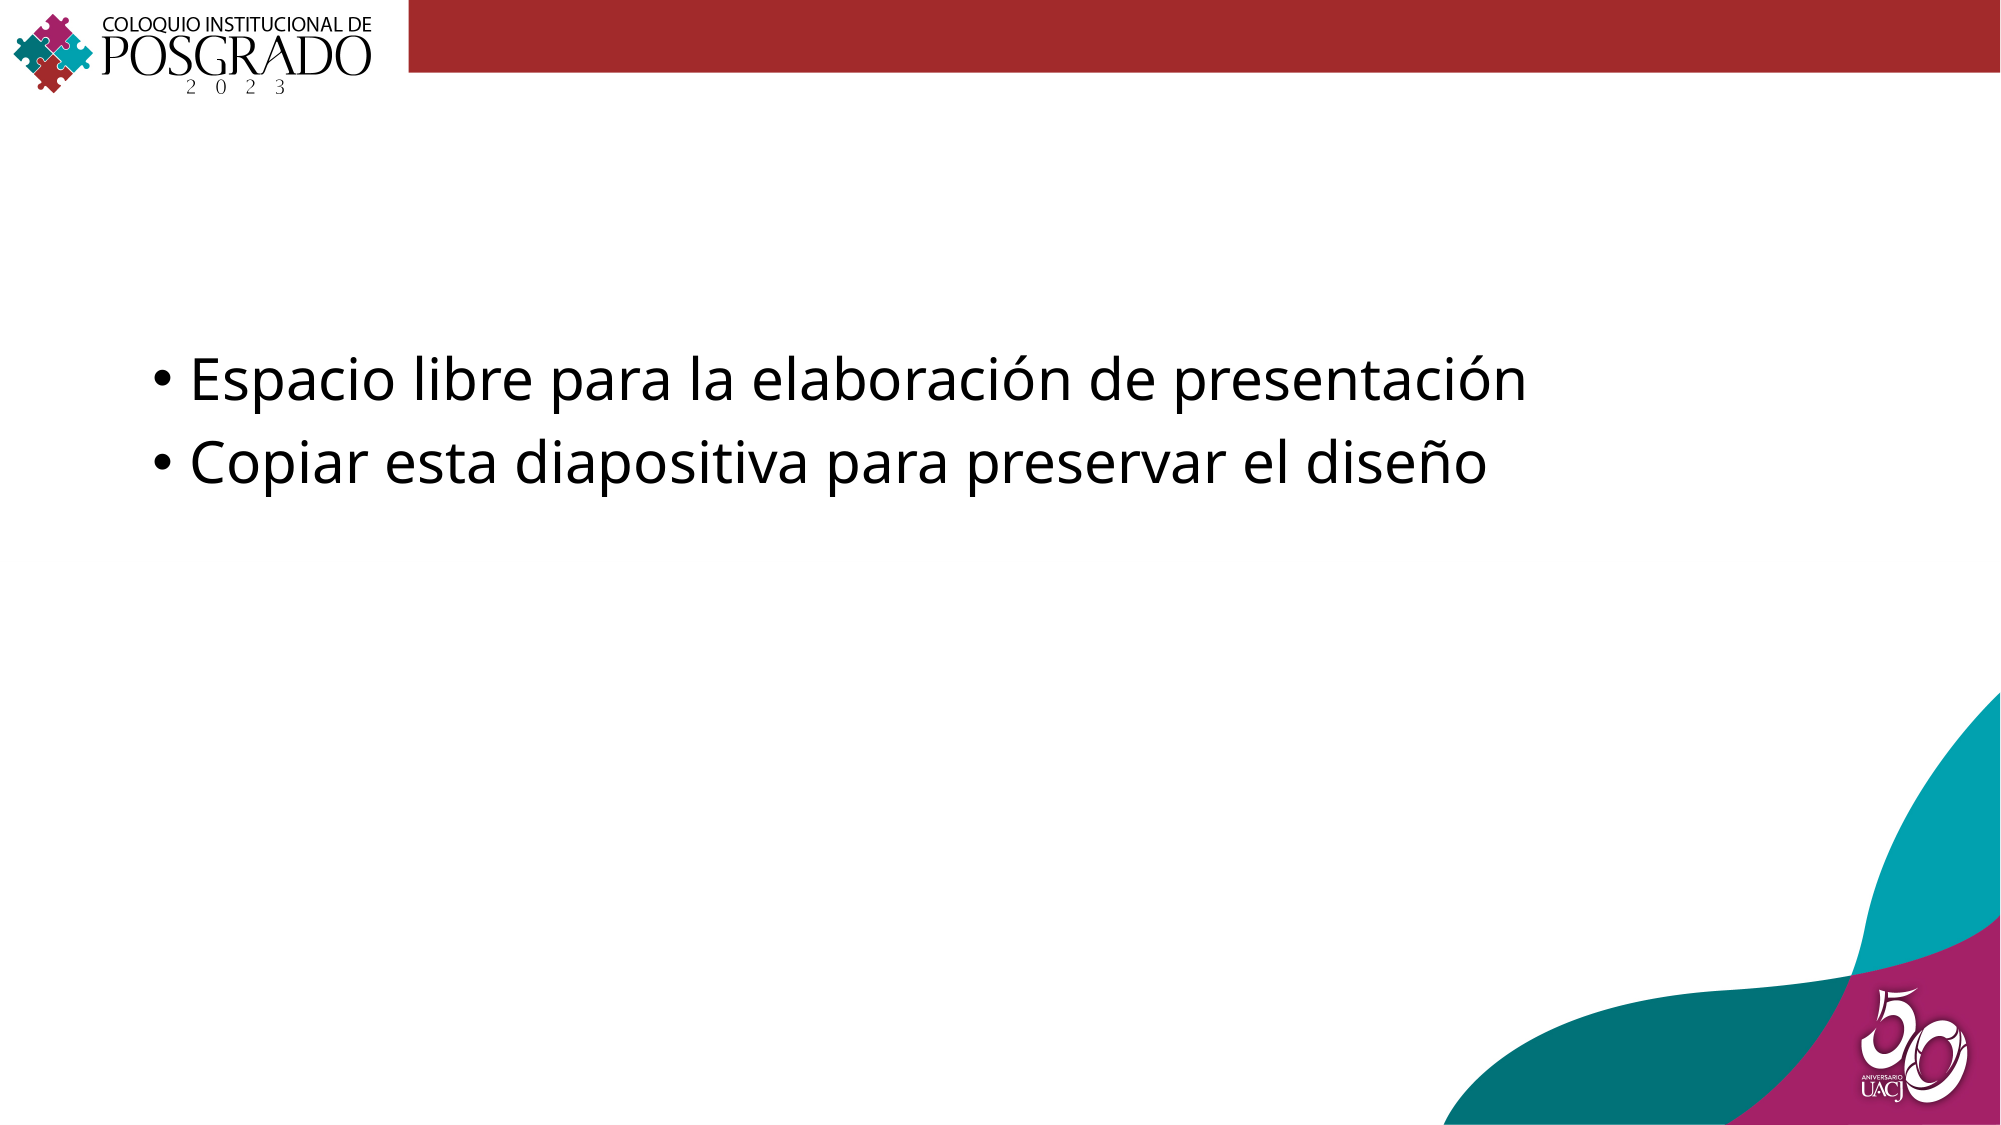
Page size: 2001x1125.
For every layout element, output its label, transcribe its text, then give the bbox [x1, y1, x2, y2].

picture [0, 0, 2001, 1125]
list Espacio libre para la elaboración de presentación Copiar esta diapositiva para preservar el diseño [137, 342, 1863, 1014]
